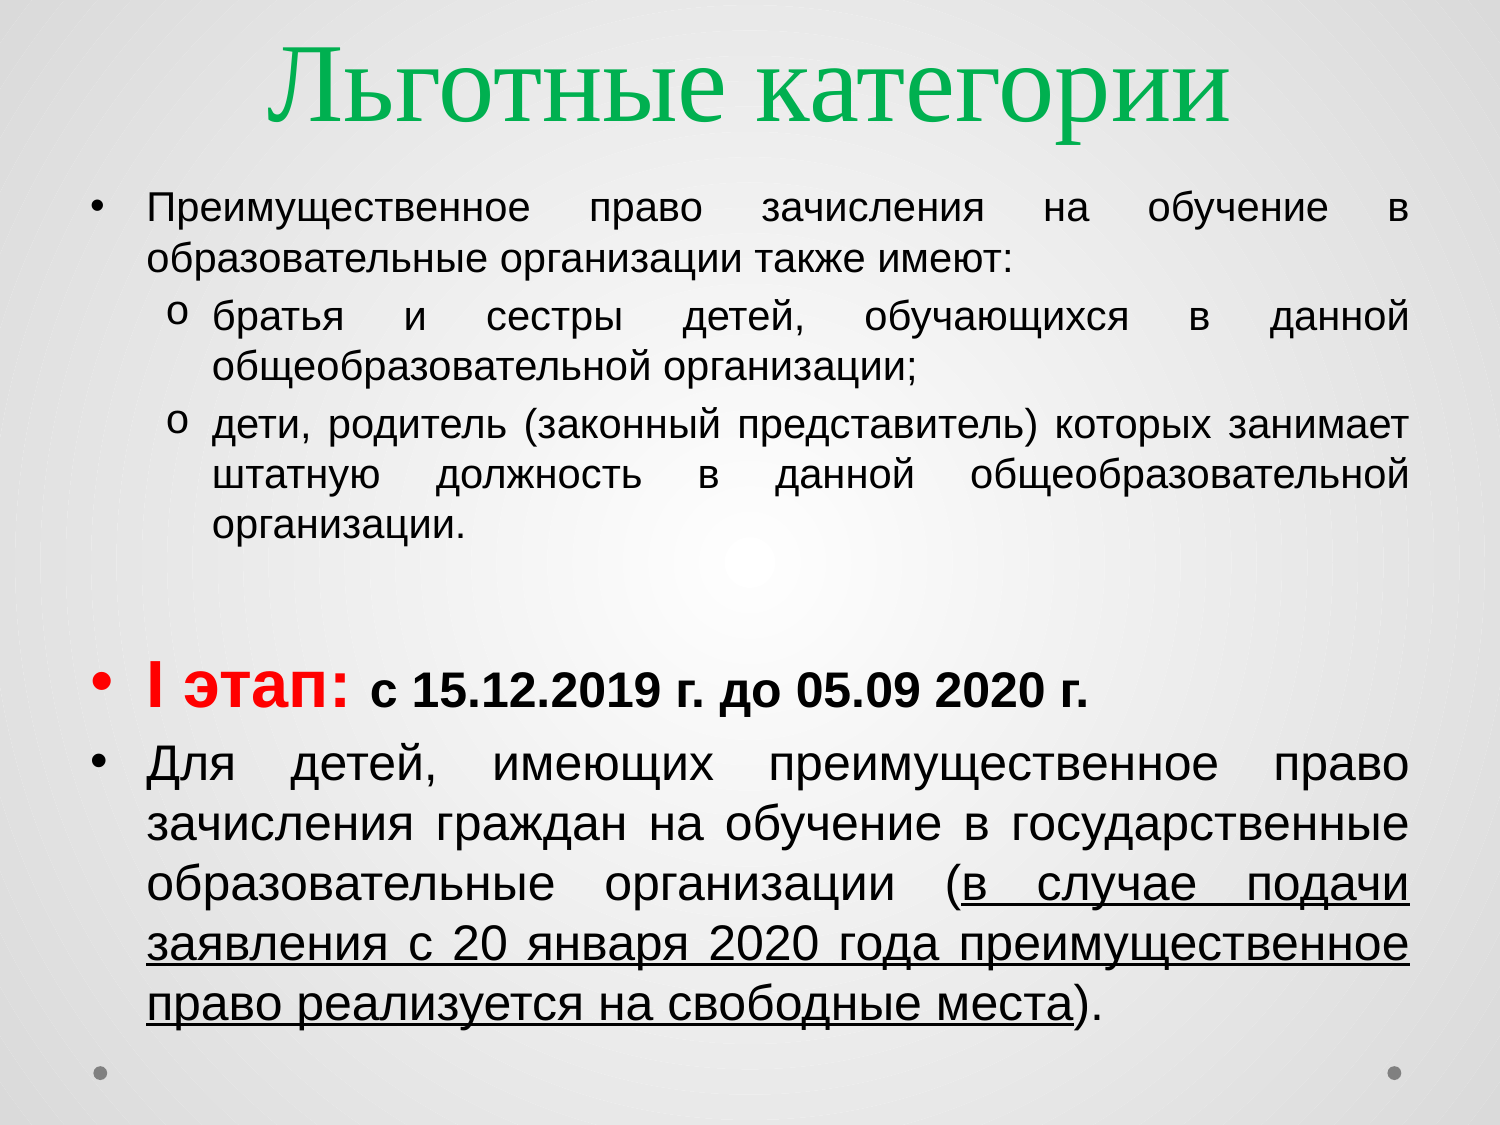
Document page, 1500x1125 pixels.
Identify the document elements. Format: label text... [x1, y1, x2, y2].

list Преимущественное право зачисления на обучение в образовательные организации также имеют: братья и сестры детей, обучающихся в данной общеобразовательной организации; дети, родитель (законный представитель) которых занимает штатную должность в данной общеобразовательной организации. I этап: с 15.12.2019 г. до 05.09 2020 г. Для детей, имеющих преимущественное право зачисления граждан на обучение в государственные образовательные организации (в случае подачи заявления с 20 января 2020 года преимущественное право реализуется на свободные места). [75, 172, 1425, 1083]
title Льготные категории [75, 0, 1425, 152]
